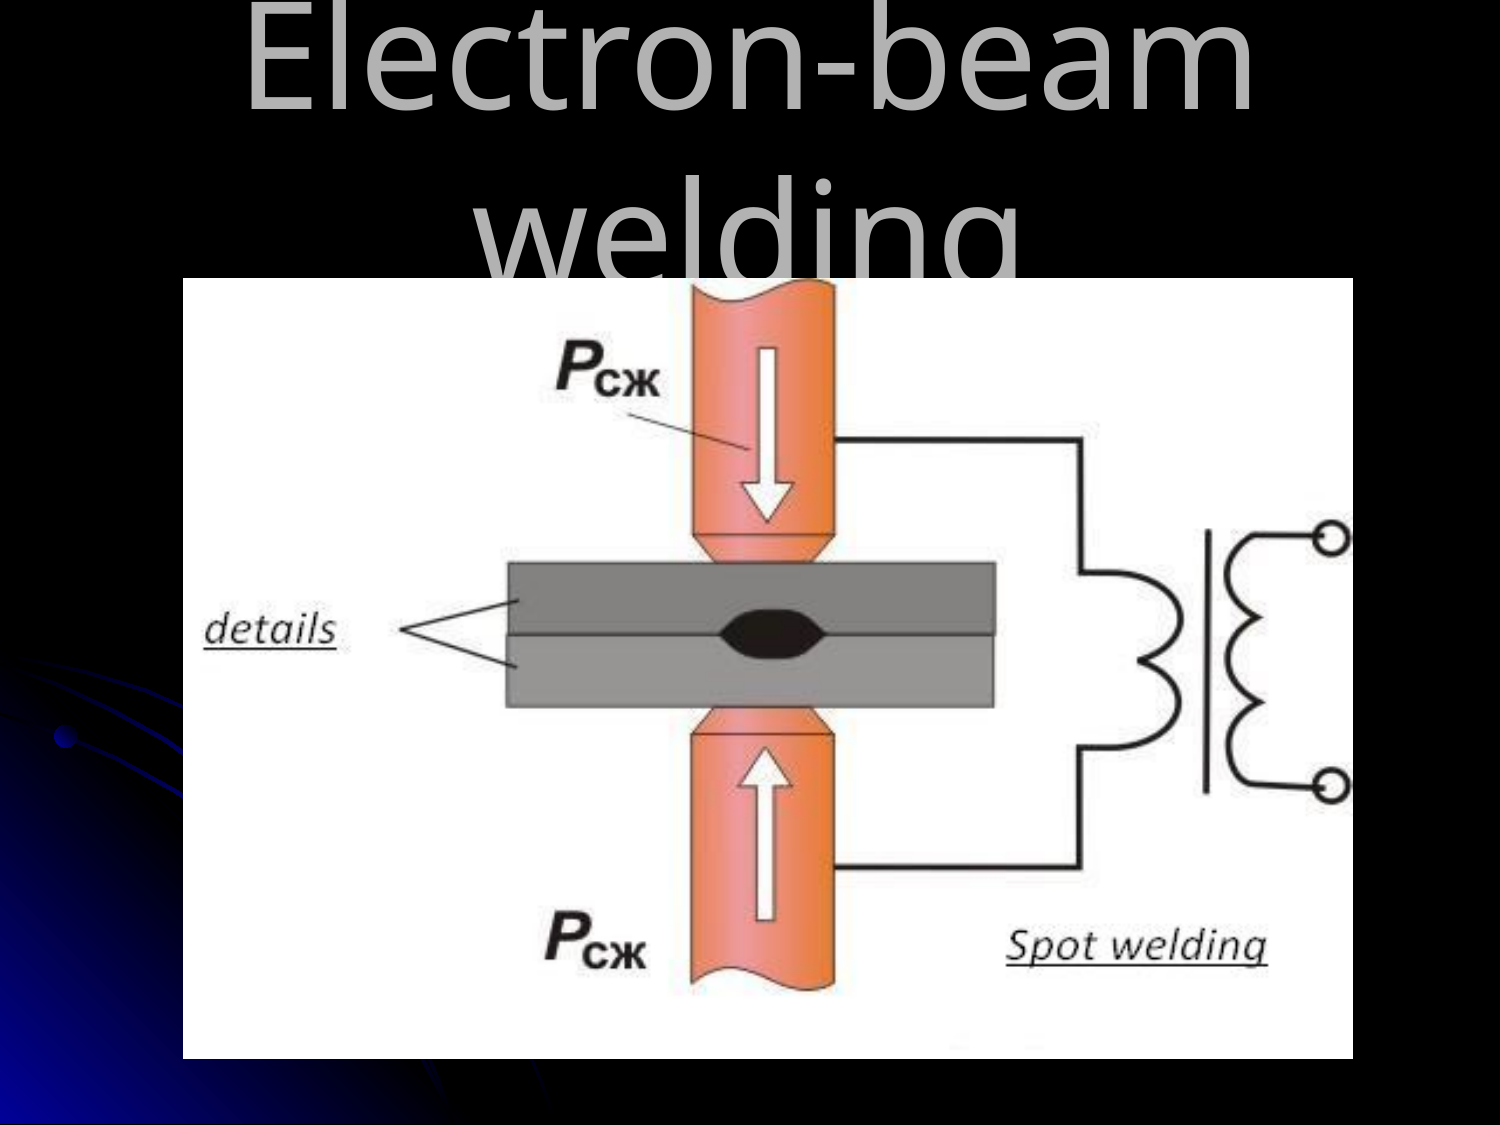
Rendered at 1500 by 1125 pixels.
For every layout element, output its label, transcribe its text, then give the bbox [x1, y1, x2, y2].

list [182, 278, 1353, 1059]
title Electron-beam welding [74, 45, 1426, 233]
